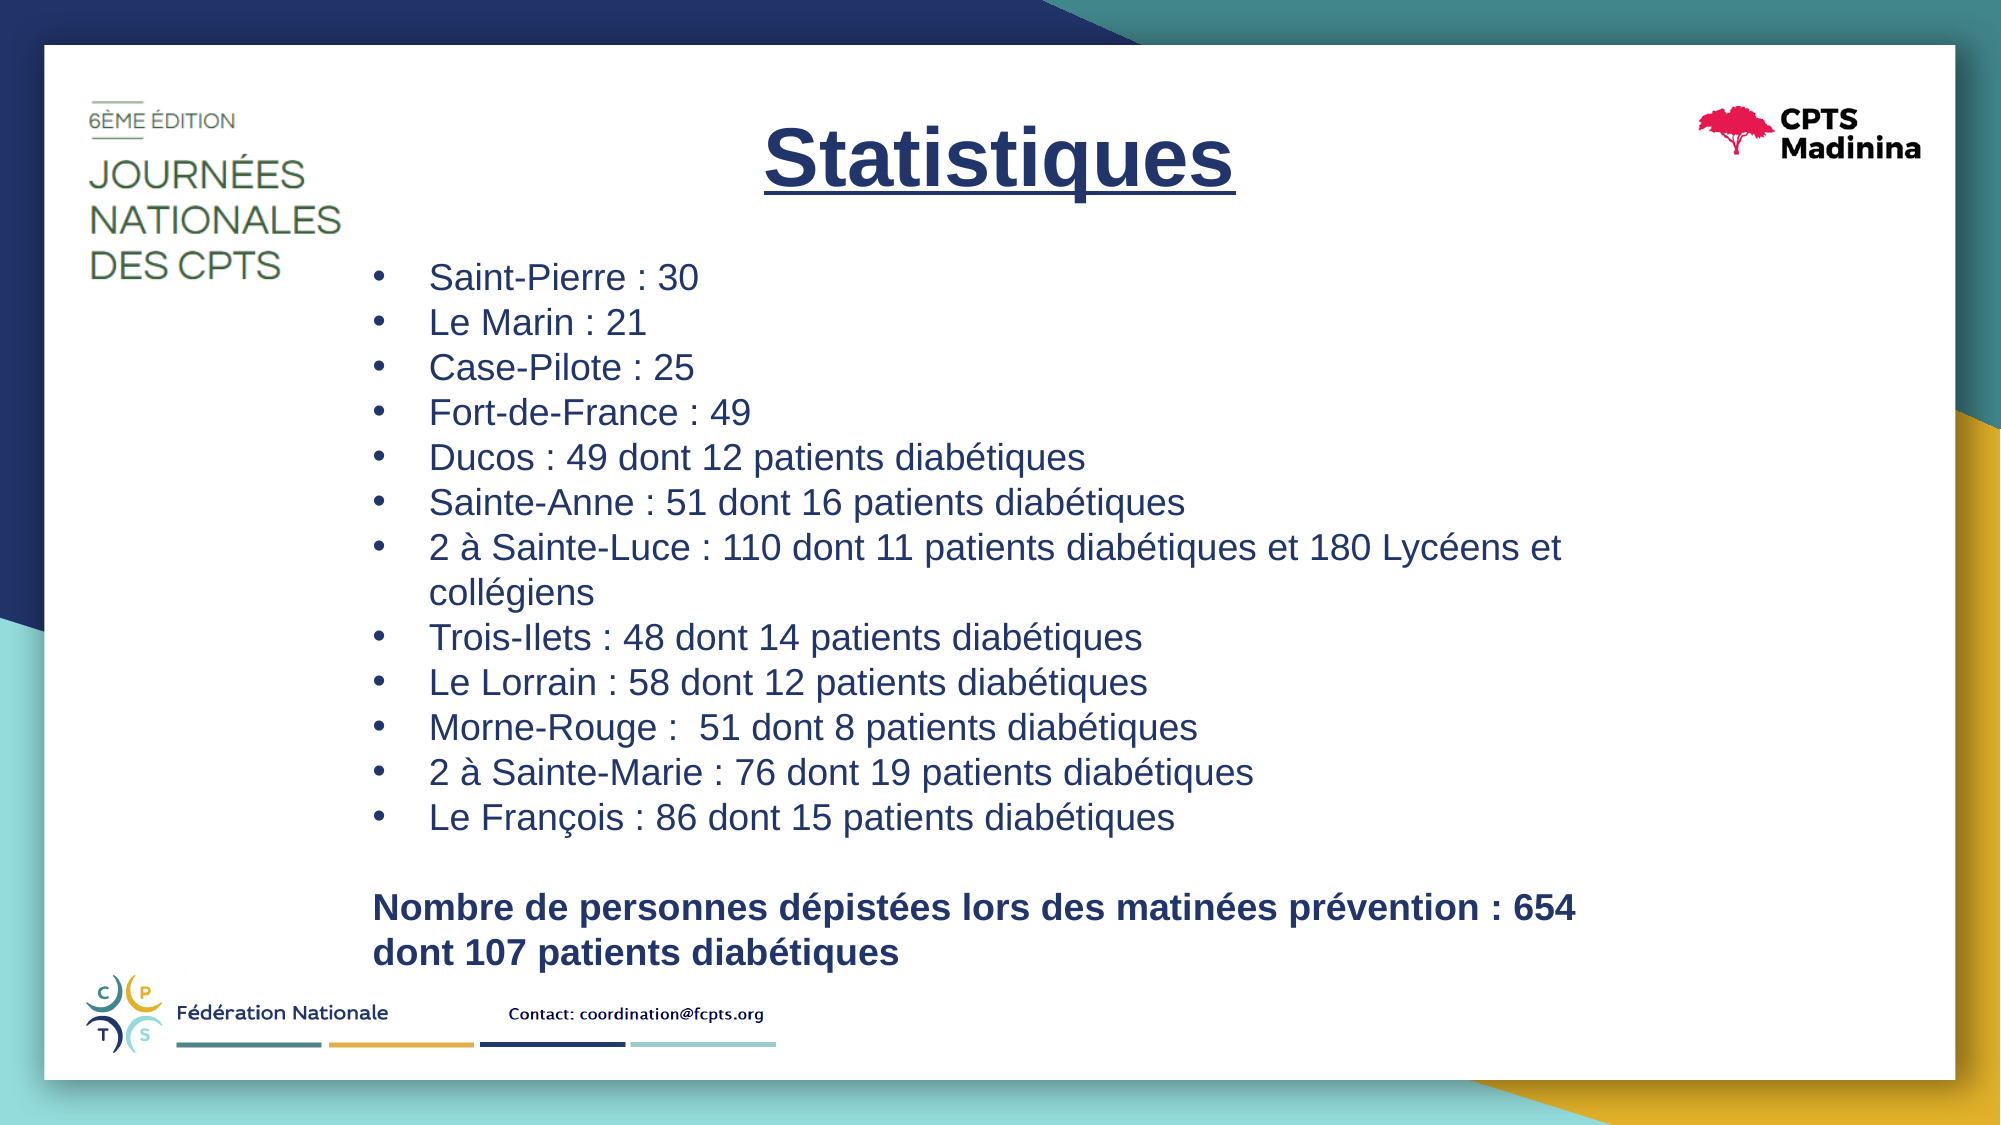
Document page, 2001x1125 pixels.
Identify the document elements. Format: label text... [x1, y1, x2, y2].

picture [1673, 54, 1946, 188]
picture [79, 967, 795, 1064]
picture [82, 89, 353, 289]
text_box Statistiques Saint-Pierre : 30 Le Marin : 21 Case-Pilote : 25 Fort-de-France : 49 Ducos : 49 dont 12 patients diabétiques Sainte-Anne : 51 dont 16 patients diabétiques 2 à Sainte-Luce : 110 dont 11 patients diabétiques et 180 Lycéens et collégiens Trois-Ilets : 48 dont 14 patients diabétiques Le Lorrain : 58 dont 12 patients diabétiques Morne-Rouge : 51 dont 8 patients diabétiques 2 à Sainte-Marie : 76 dont 19 patients diabétiques Le François : 86 dont 15 patients diabétiques Nombre de personnes dépistées lors des matinées prévention : 654 dont 107 patients diabétiques [357, 95, 1642, 1026]
